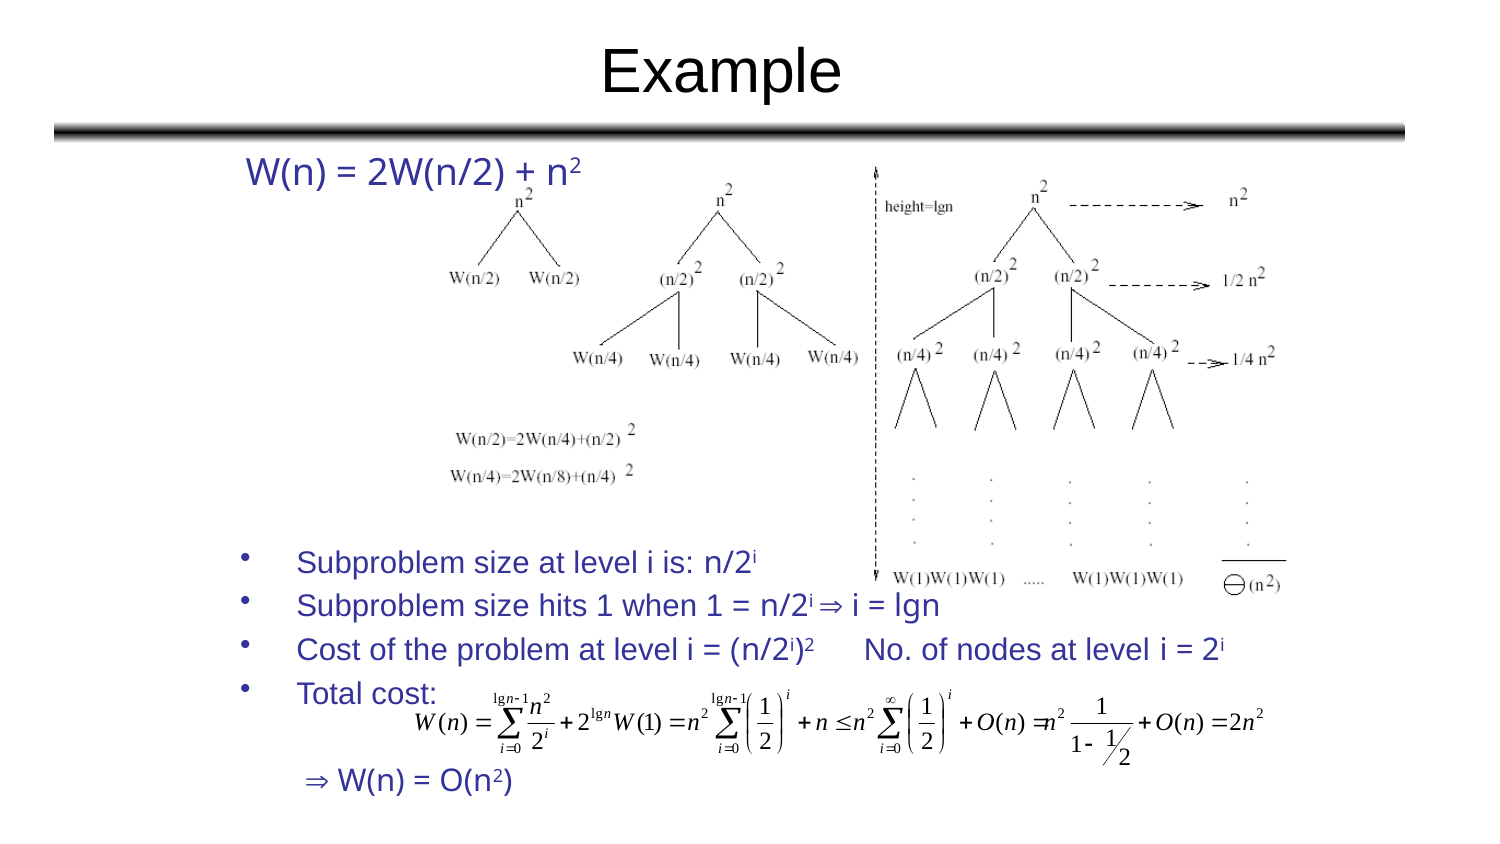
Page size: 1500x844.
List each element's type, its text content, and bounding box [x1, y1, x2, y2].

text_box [411, 682, 1267, 770]
list W(n) = 2W(n/2) + n2 [230, 140, 797, 197]
title Example [55, 12, 1406, 124]
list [440, 159, 1294, 605]
list Subproblem size at level i is: n/2i Subproblem size hits 1 when 1 = n/2i  i = lgn Cost of the problem at level i = (n/2i)2 No. of nodes at level i = 2i Total cost:  W(n) = O(n2) [225, 534, 1285, 844]
